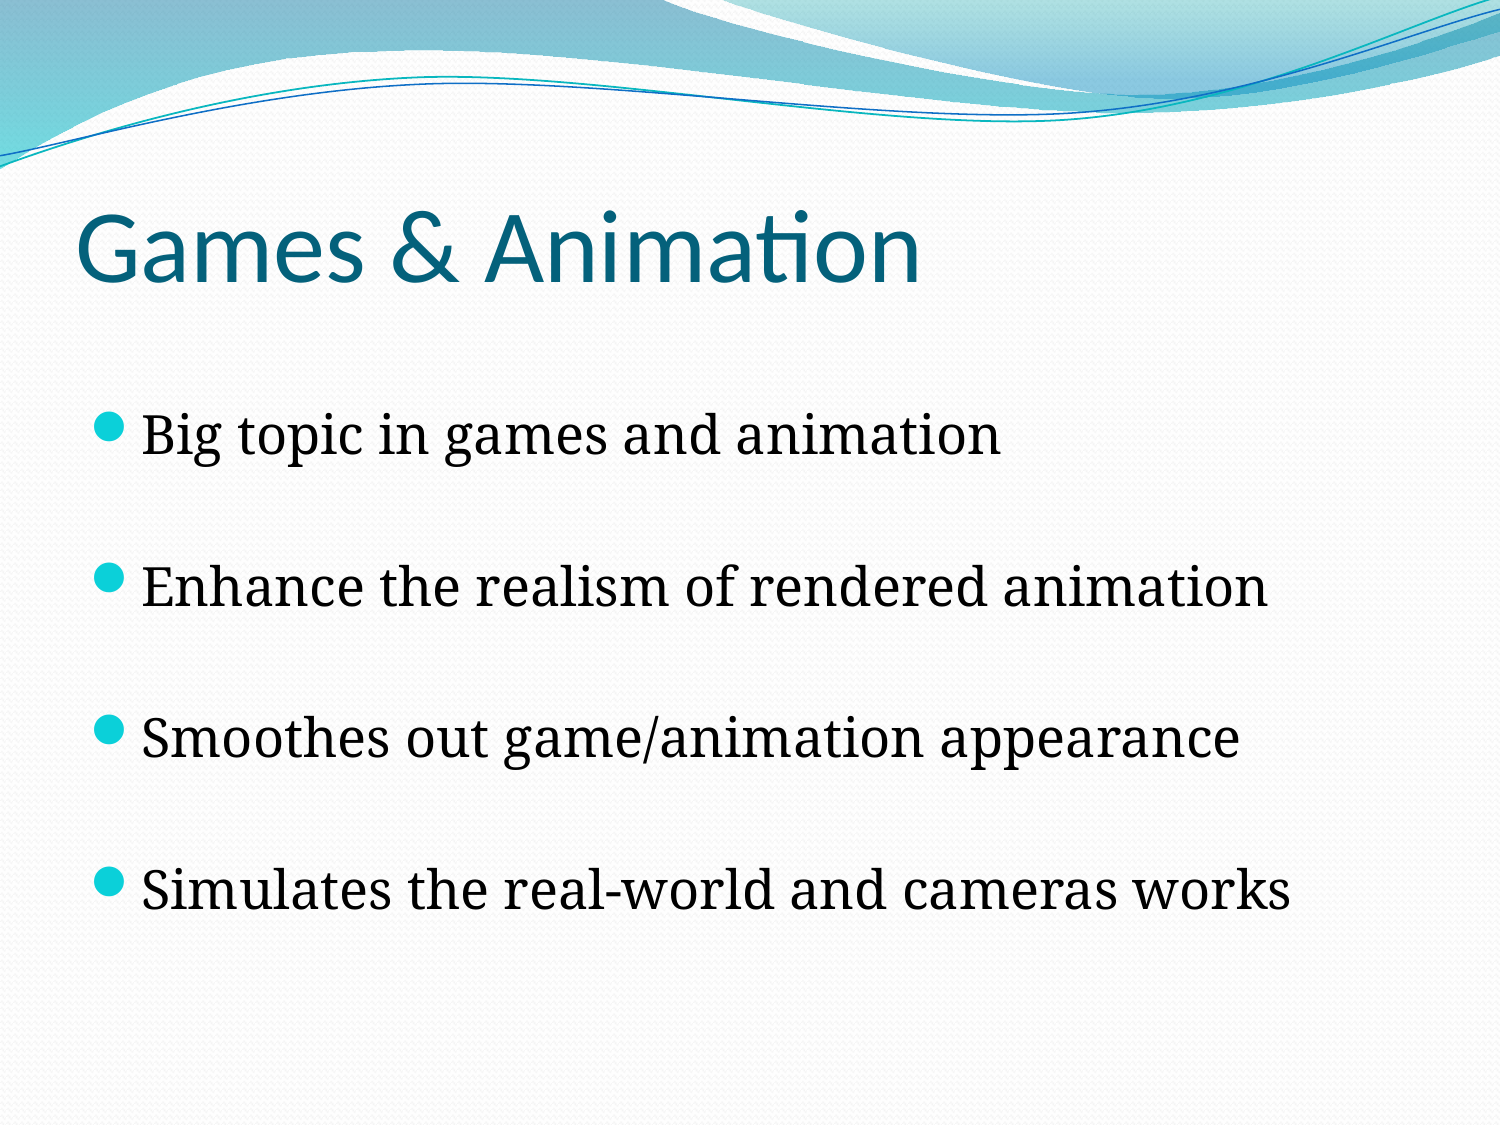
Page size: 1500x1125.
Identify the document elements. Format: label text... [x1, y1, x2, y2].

list Big topic in games and animation Enhance the realism of rendered animation Smoothes out game/animation appearance Simulates the real-world and cameras works [75, 317, 1425, 1038]
title Games & Animation [75, 115, 1425, 303]
